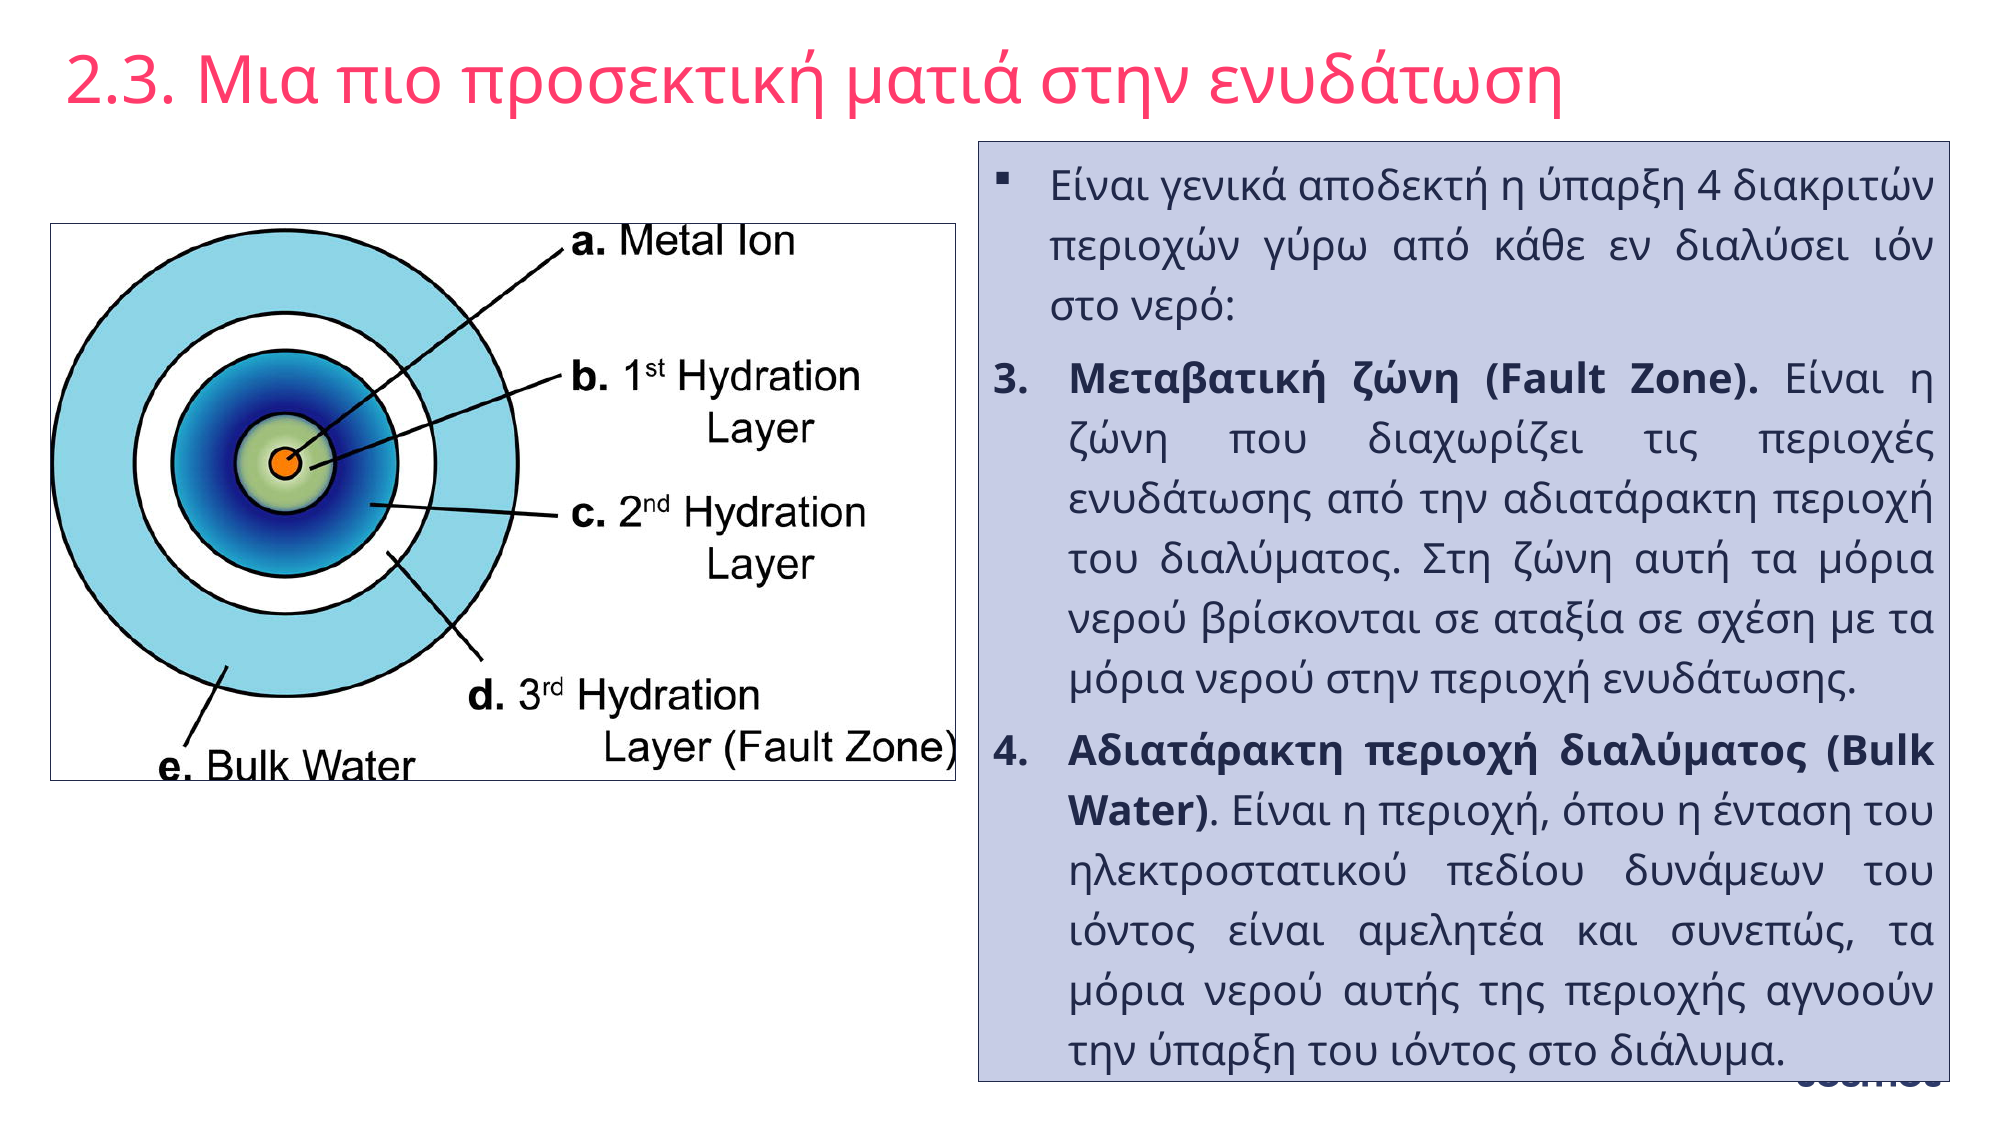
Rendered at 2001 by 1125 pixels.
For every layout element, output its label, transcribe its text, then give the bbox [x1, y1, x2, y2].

picture [50, 223, 956, 781]
text_box Είναι γενικά αποδεκτή η ύπαρξη 4 διακριτών περιοχών γύρω από κάθε εν διαλύσει ιόν στο νερό: Μεταβατική ζώνη (Fault Zone). Είναι η ζώνη που διαχωρίζει τις περιοχές ενυδάτωσης από την αδιατάρακτη περιοχή του διαλύματος. Στη ζώνη αυτή τα μόρια νερού βρίσκονται σε αταξία σε σχέση με τα μόρια νερού στην περιοχή ενυδάτωσης. Αδιατάρακτη περιοχή διαλύματος (Bulk Water). Είναι η περιοχή, όπου η ένταση του ηλεκτροστατικού πεδίου δυνάμεων του ιόντος είναι αμελητέα και συνεπώς, τα μόρια νερού αυτής της περιοχής αγνοούν την ύπαρξη του ιόντος στο διάλυμα. [978, 141, 1950, 1082]
title 2.3. Μια πιο προσεκτική ματιά στην ενυδάτωση [50, 27, 1948, 138]
